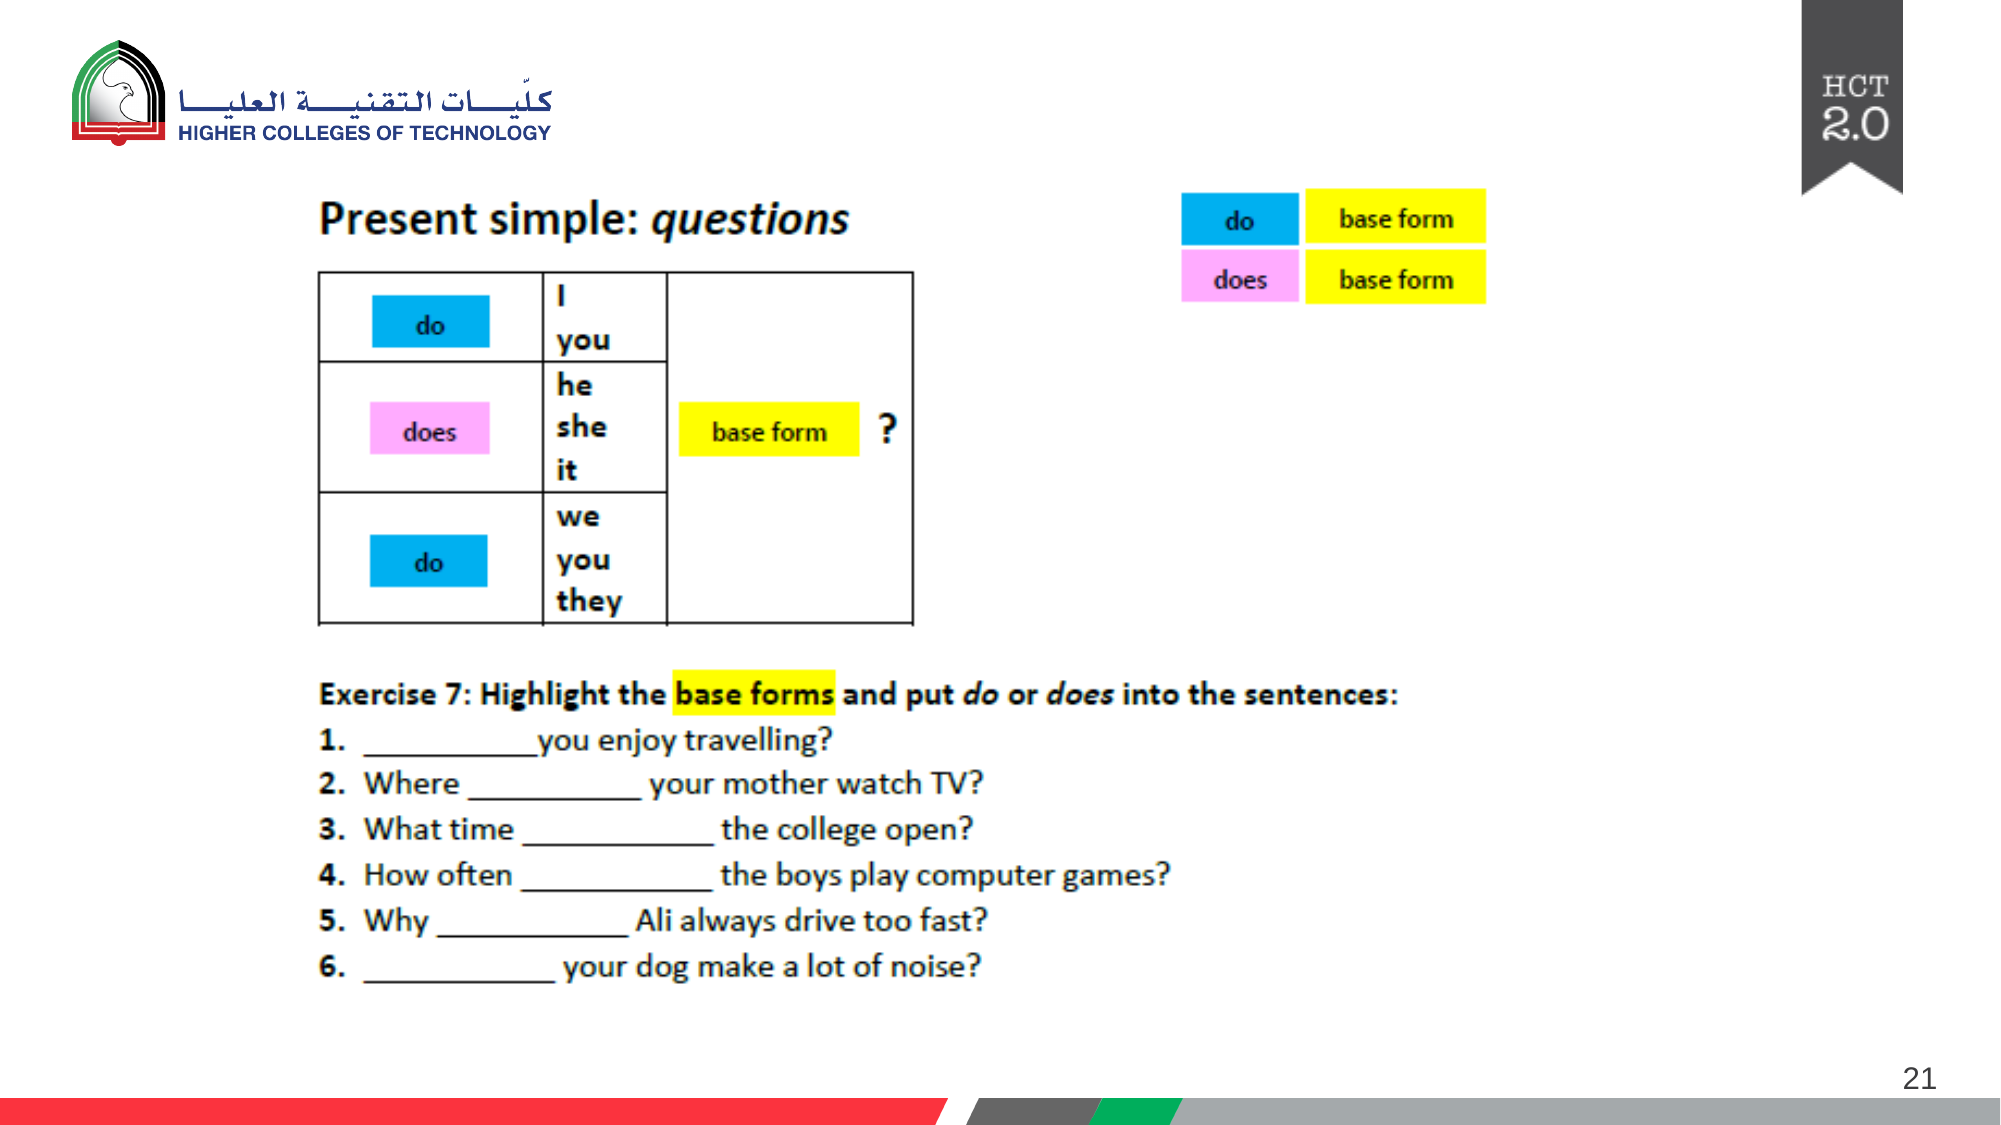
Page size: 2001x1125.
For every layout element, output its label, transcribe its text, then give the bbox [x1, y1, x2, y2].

slide_number 21 [1887, 1051, 1972, 1112]
picture [288, 150, 1516, 1023]
picture [72, 40, 552, 146]
